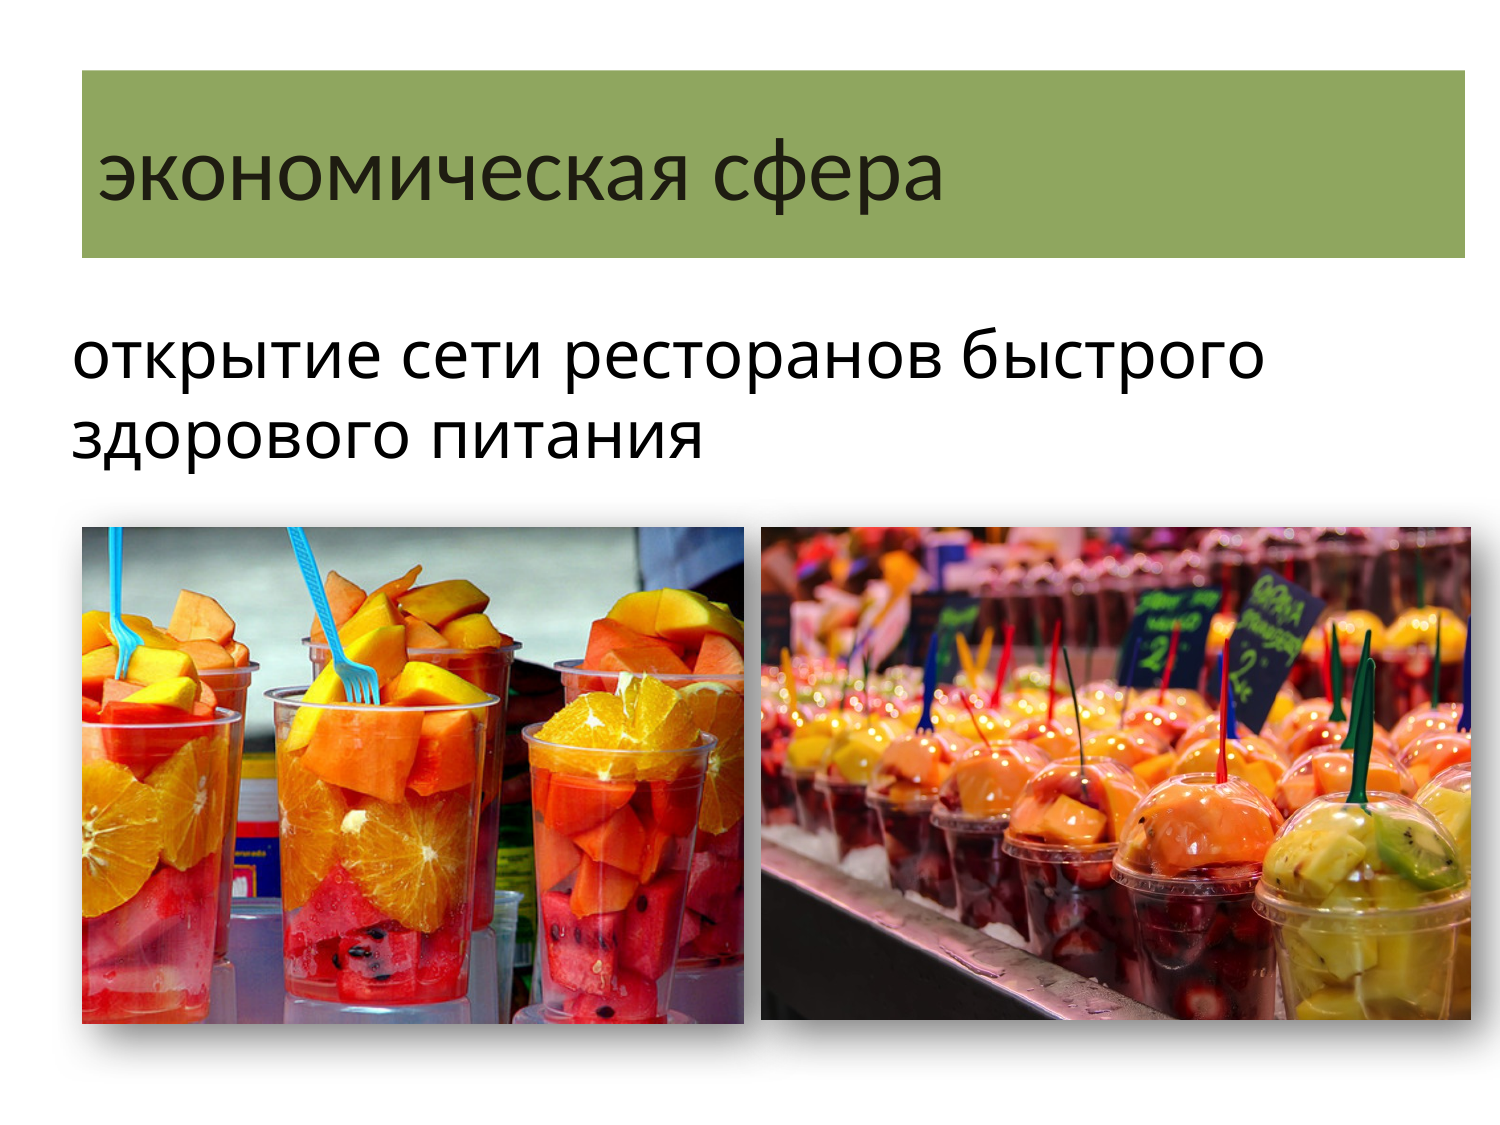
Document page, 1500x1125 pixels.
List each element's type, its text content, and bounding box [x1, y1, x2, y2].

list открытие сети ресторанов быстрого здорового питания [0, 304, 1425, 1005]
title экономическая сфера [80, 68, 1467, 260]
picture [761, 527, 1471, 1020]
picture [81, 527, 744, 1024]
